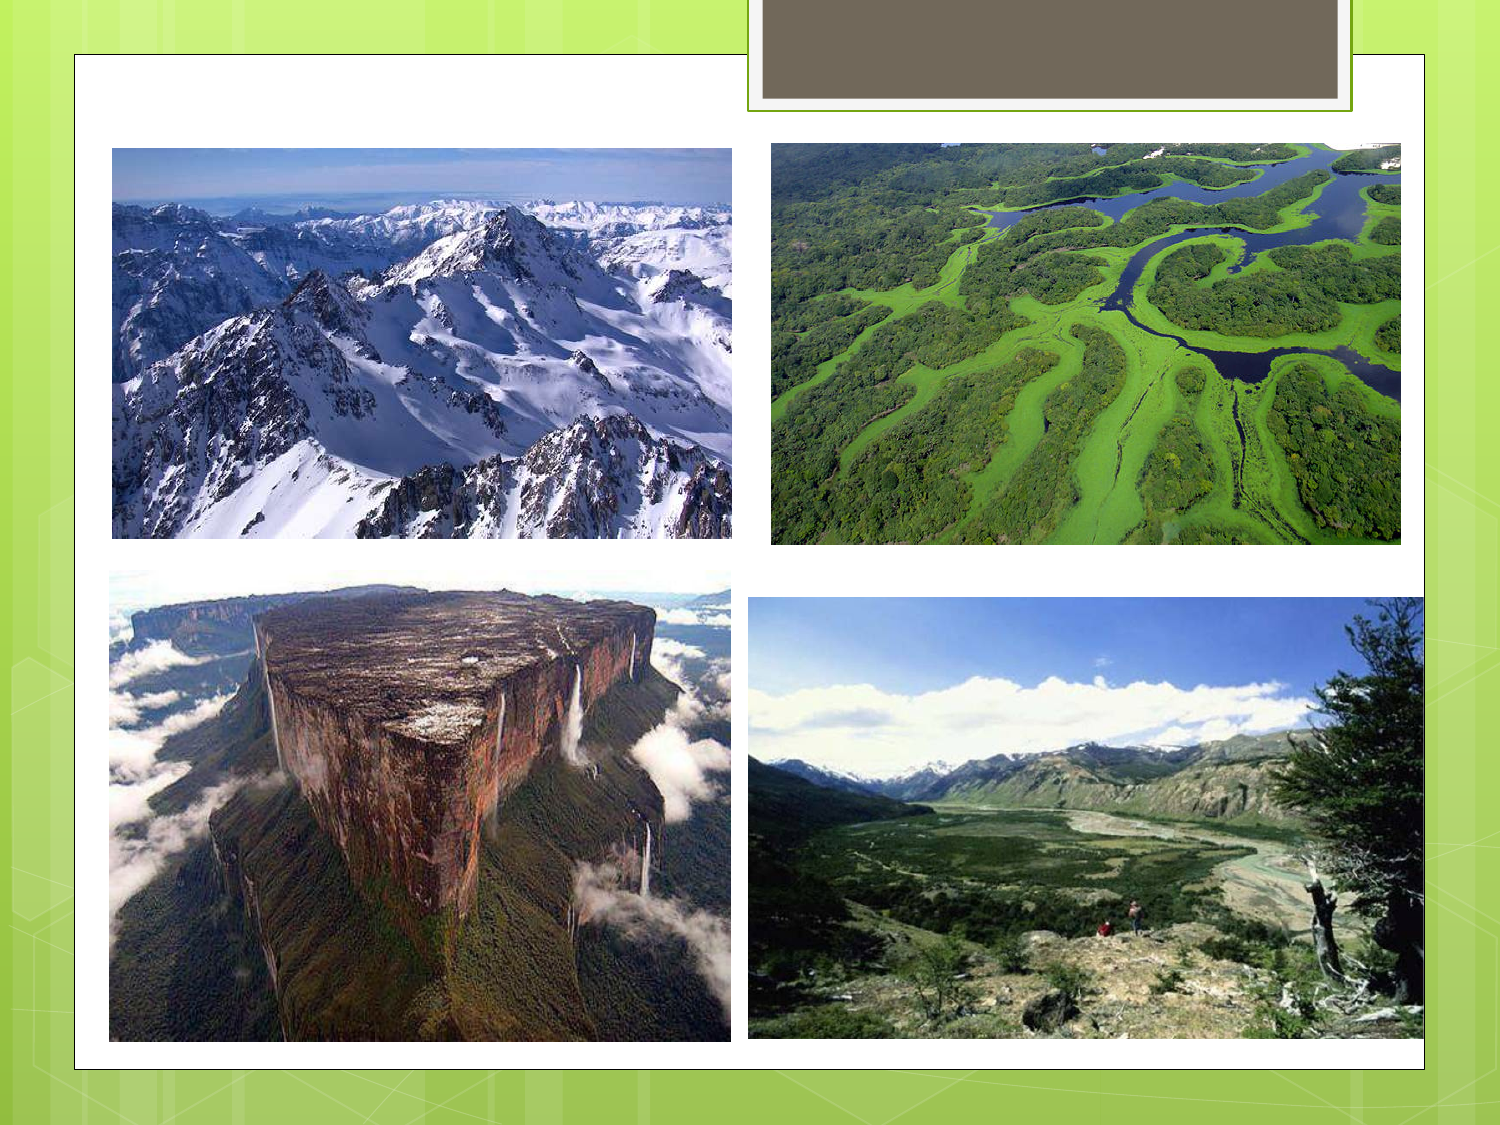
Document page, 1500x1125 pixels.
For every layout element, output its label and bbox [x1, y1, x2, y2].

picture [111, 148, 732, 540]
picture [747, 597, 1424, 1039]
picture [109, 569, 732, 1042]
picture [771, 142, 1401, 545]
